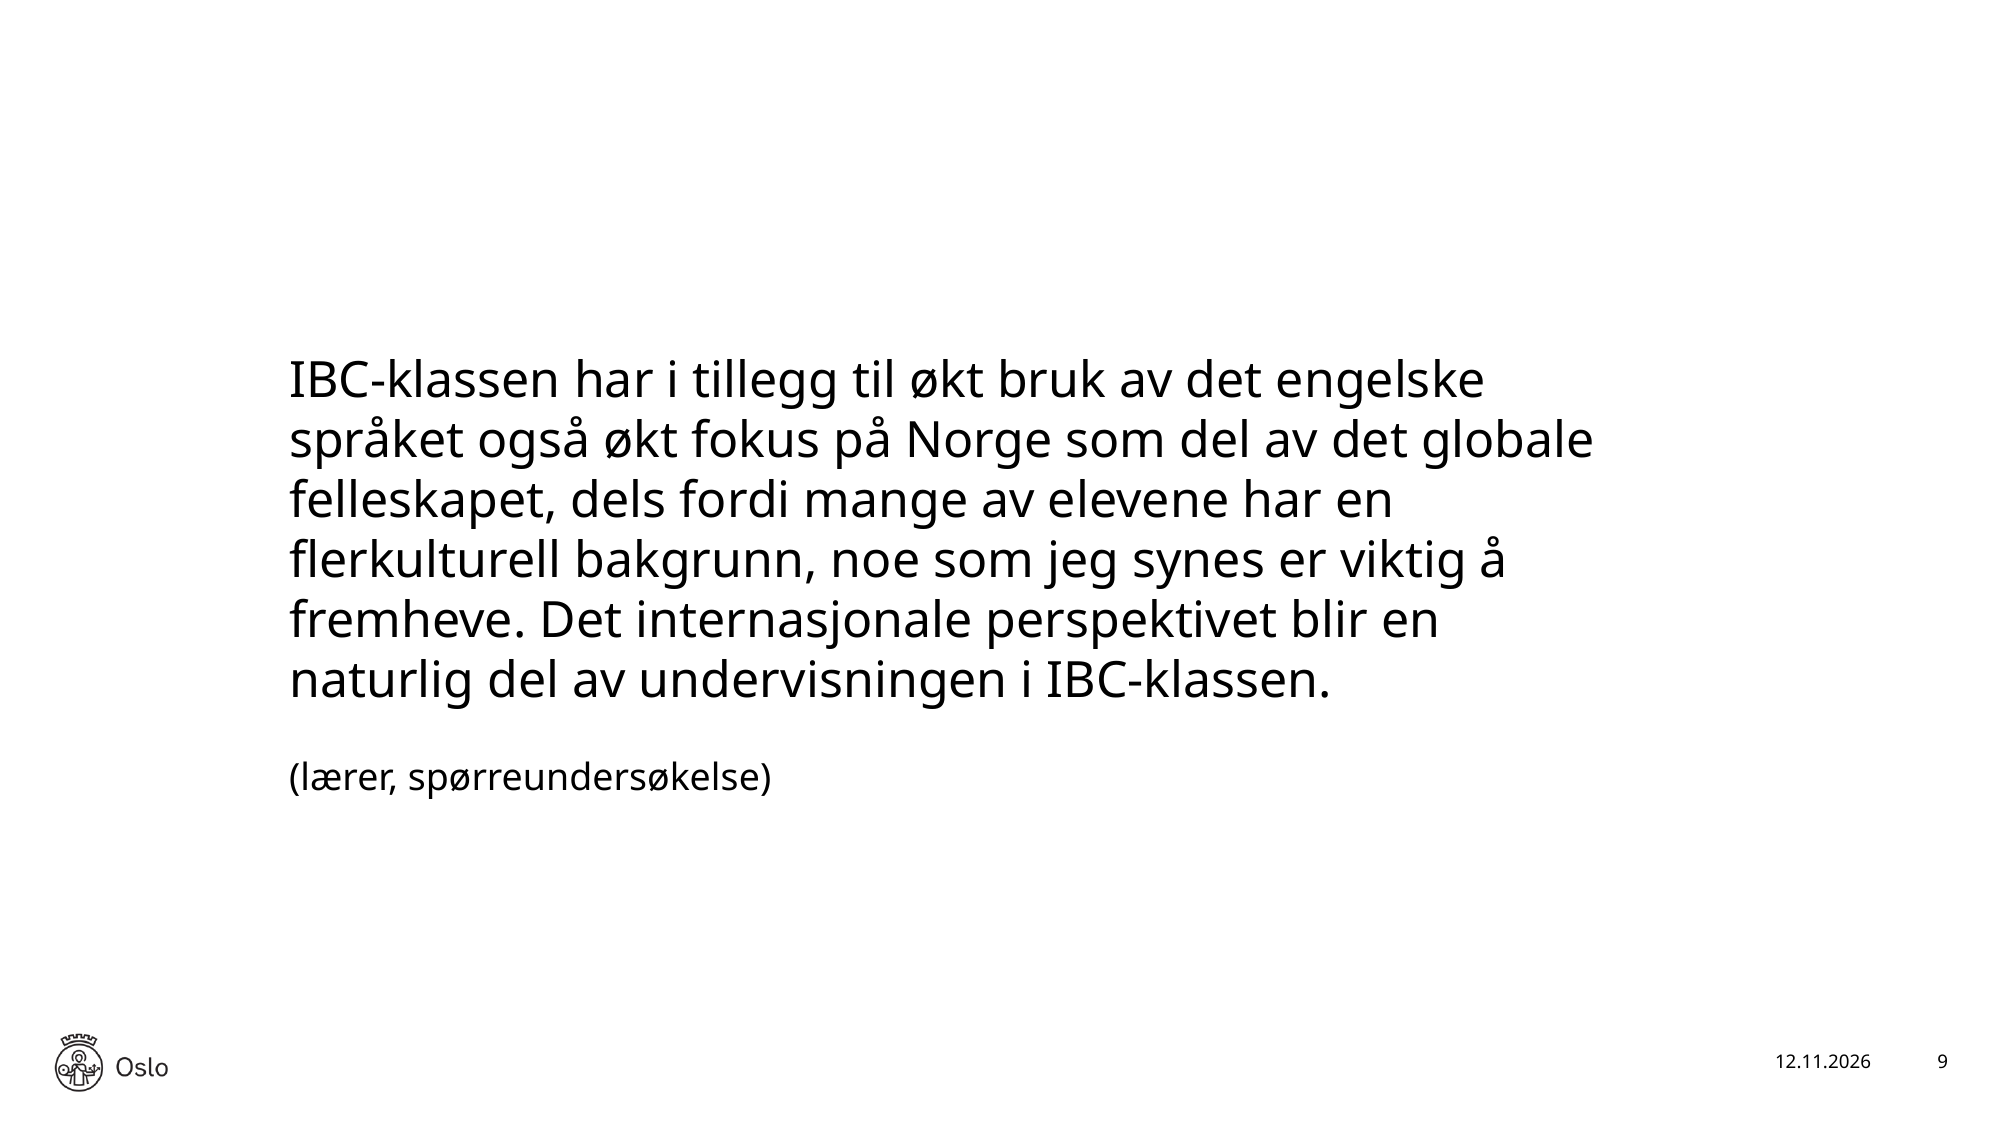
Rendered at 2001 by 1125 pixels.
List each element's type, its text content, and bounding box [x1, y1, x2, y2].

text_box IBC-klassen har i tillegg til økt bruk av det engelske språket også økt fokus på Norge som del av det globale felleskapet, dels fordi mange av elevene har en flerkulturell bakgrunn, noe som jeg synes er viktig å fremheve. Det internasjonale perspektivet blir en naturlig del av undervisningen i IBC-klassen. (lærer, spørreundersøkelse) [274, 340, 1613, 806]
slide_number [1666, 1032, 1885, 1093]
picture [54, 1032, 168, 1092]
slide_number 9 [1885, 1032, 2000, 1093]
